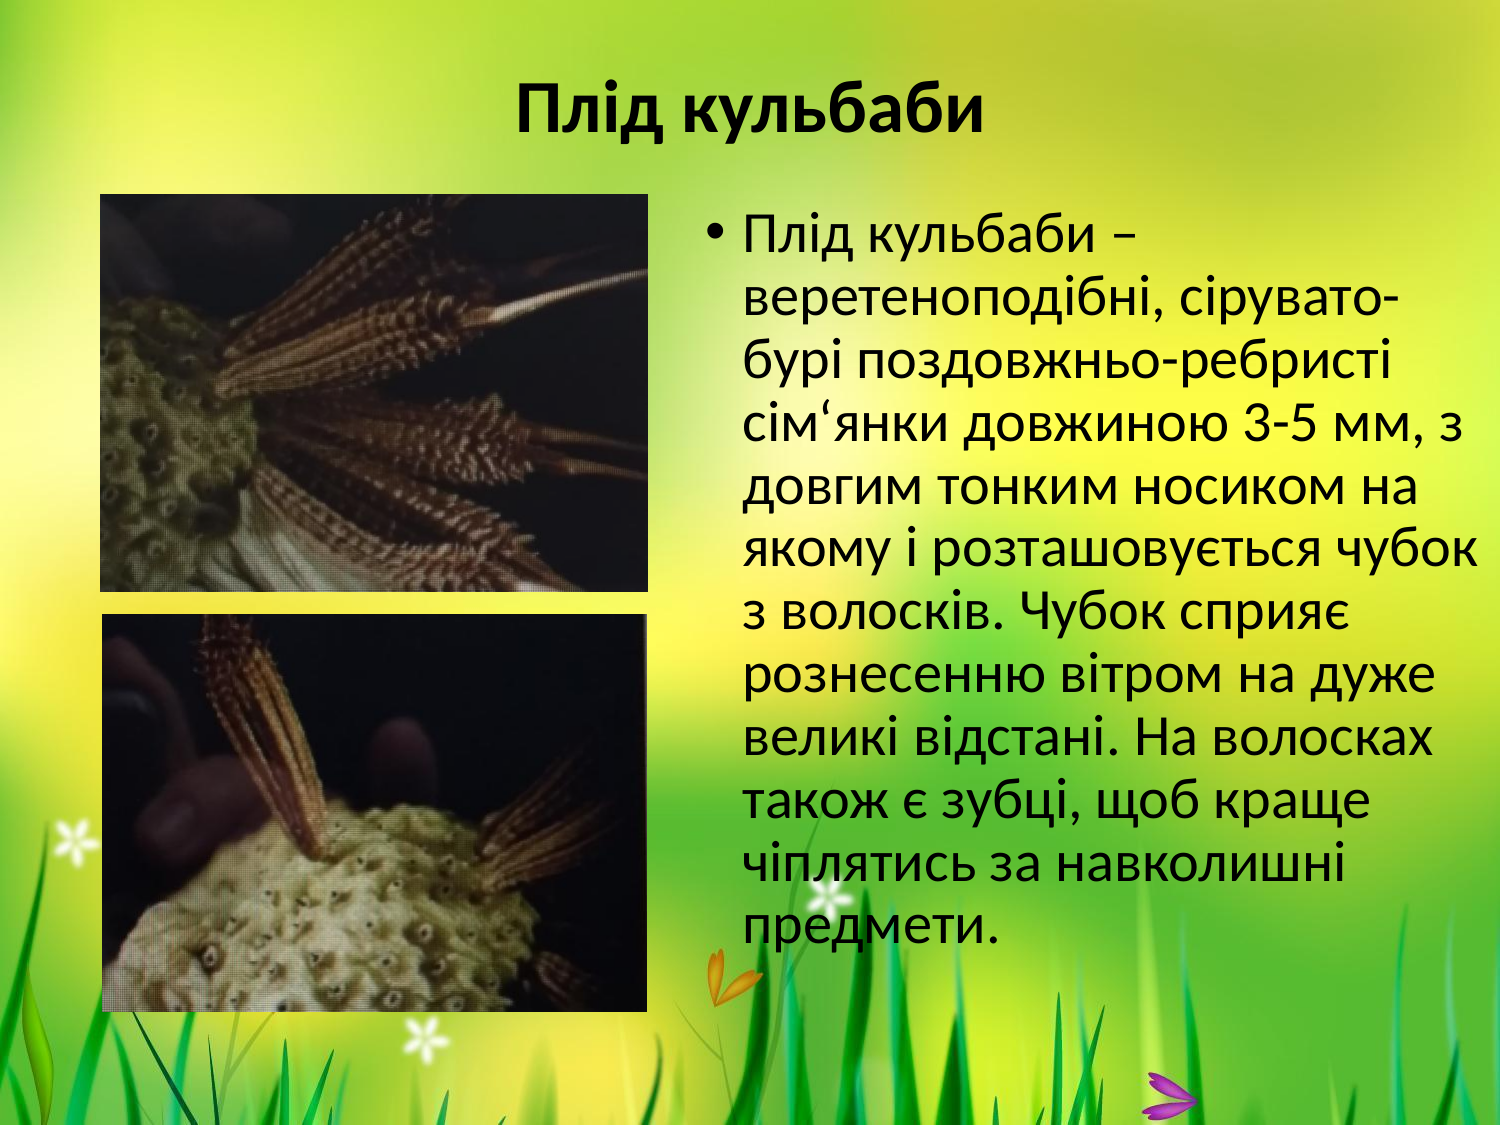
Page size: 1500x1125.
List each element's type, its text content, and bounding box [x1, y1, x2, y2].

picture [0, 0, 1500, 1125]
title Плід кульбаби [105, 26, 1397, 191]
list Плід кульбаби – веретеноподібні, сірувато-бурі поздовжньо-ребристі сім‘янки довжиною 3-5 мм, з довгим тонким носиком на якому і розташовується чубок з волосків. Чубок сприяє рознесенню вітром на дуже великі відстані. На волосках також є зубці, щоб краще чіплятись за навколишні предмети. [690, 195, 1500, 1059]
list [100, 194, 648, 592]
